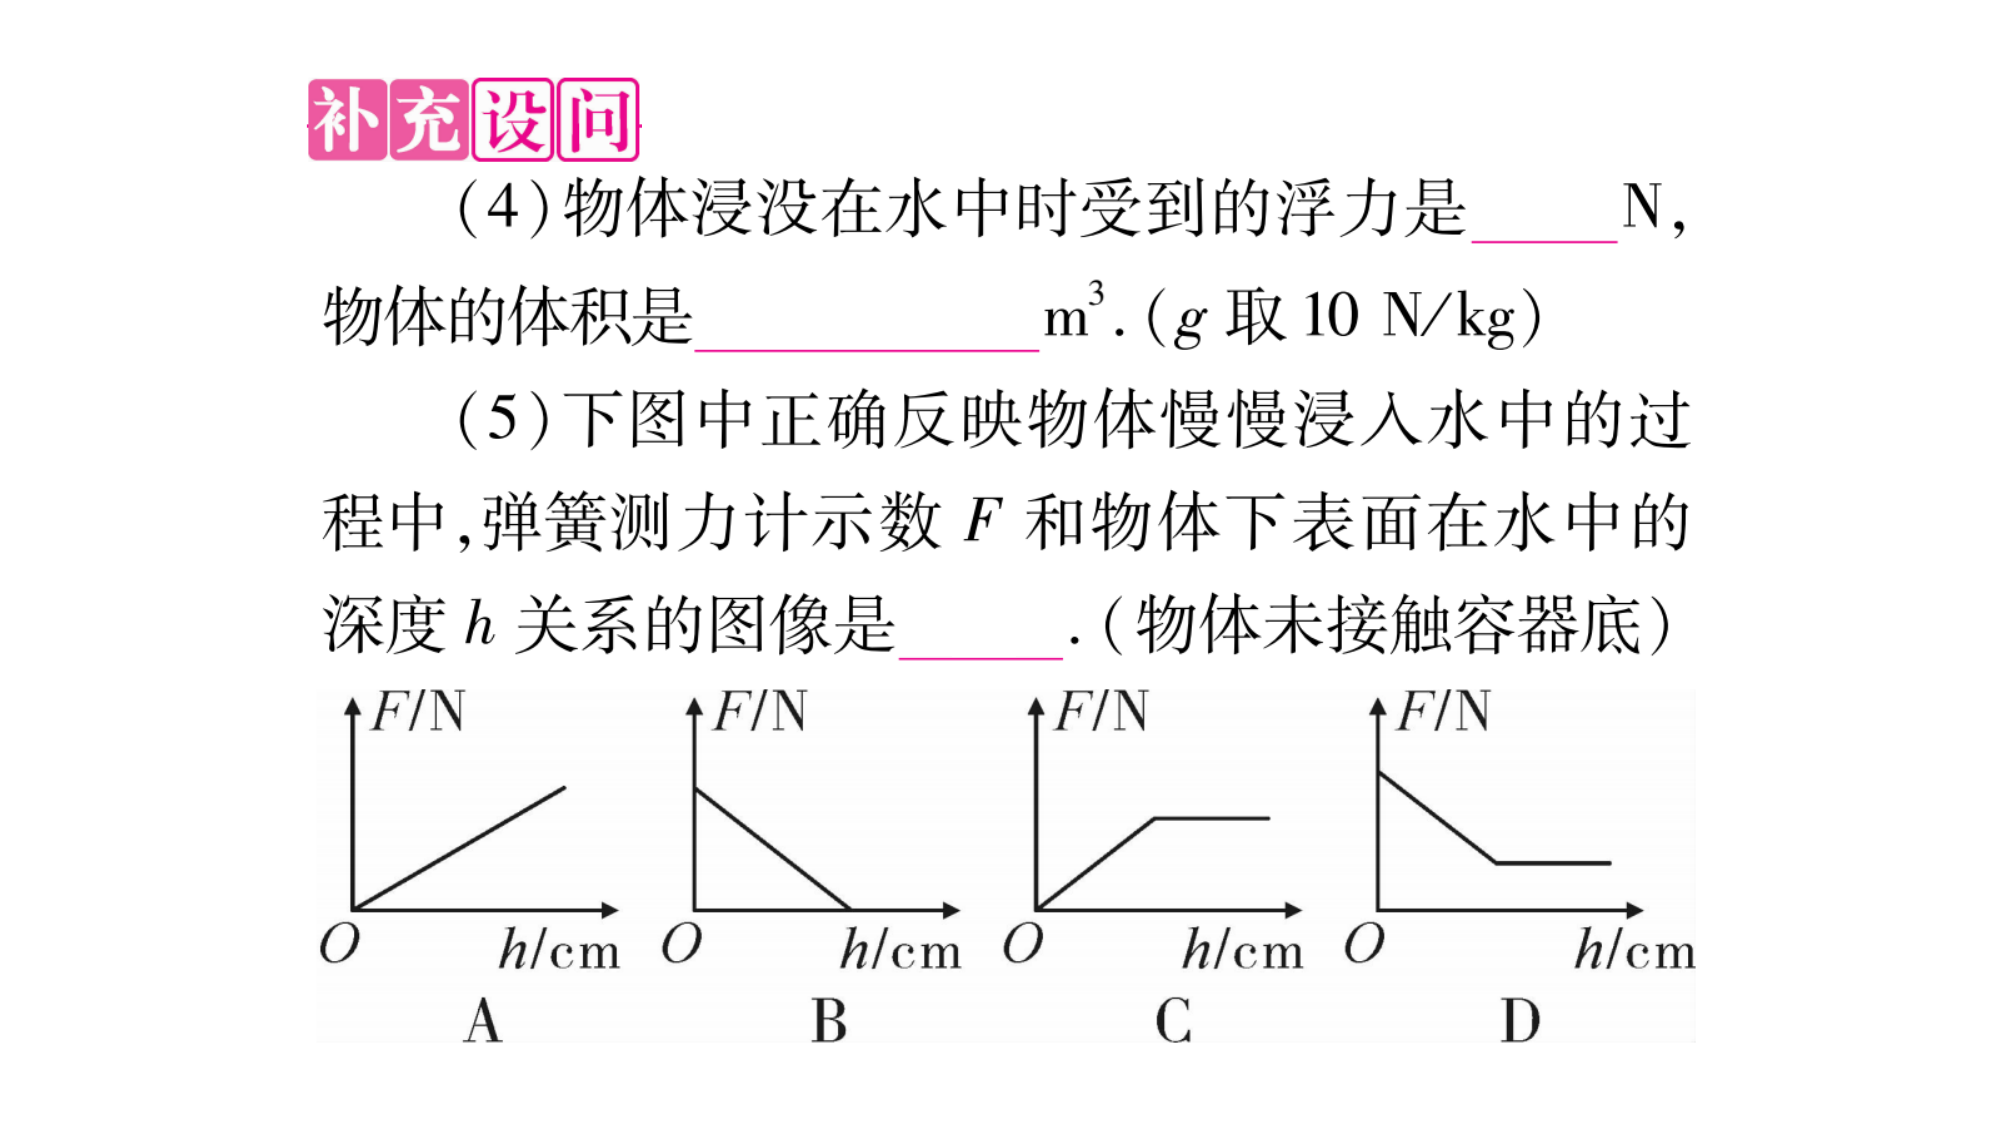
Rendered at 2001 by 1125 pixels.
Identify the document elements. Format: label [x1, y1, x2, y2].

text_box [303, 76, 1697, 1054]
